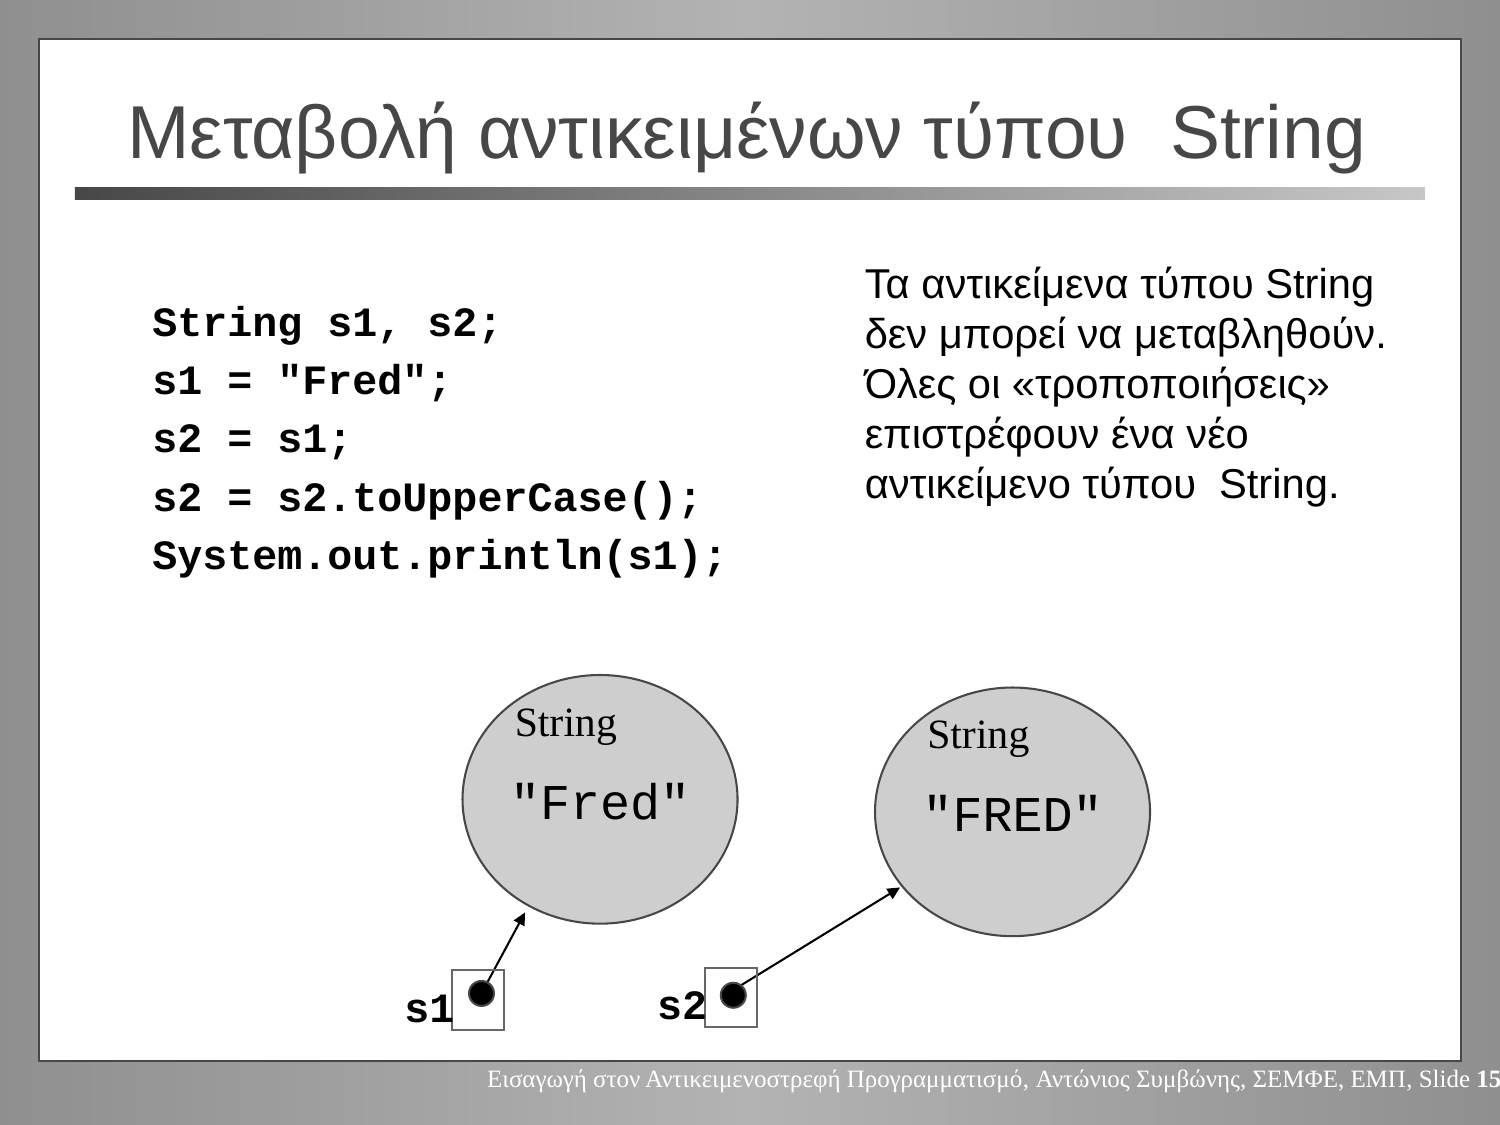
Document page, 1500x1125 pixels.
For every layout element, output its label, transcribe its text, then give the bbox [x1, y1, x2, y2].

text_box [451, 970, 505, 1030]
title Μεταβολή αντικειμένων τύπου String [112, 82, 1388, 175]
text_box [874, 687, 1151, 937]
text_box s2 [642, 970, 723, 1036]
text_box [705, 967, 758, 1028]
text_box [720, 982, 746, 1008]
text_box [462, 674, 738, 924]
text_box String s1, s2; s1 = "Fred"; s2 = s1; s2 = s2.toUpperCase(); System.out.println(s1); [137, 287, 743, 586]
text_box s1 [389, 972, 470, 1038]
text_box [469, 980, 494, 1006]
text_box Τα αντικείμενα τύπου String δεν μπορεί να μεταβληθούν. Όλες οι «τροποποιήσεις» επιστρέφουν ένα νέο αντικείμενο τύπου String. [849, 249, 1438, 515]
